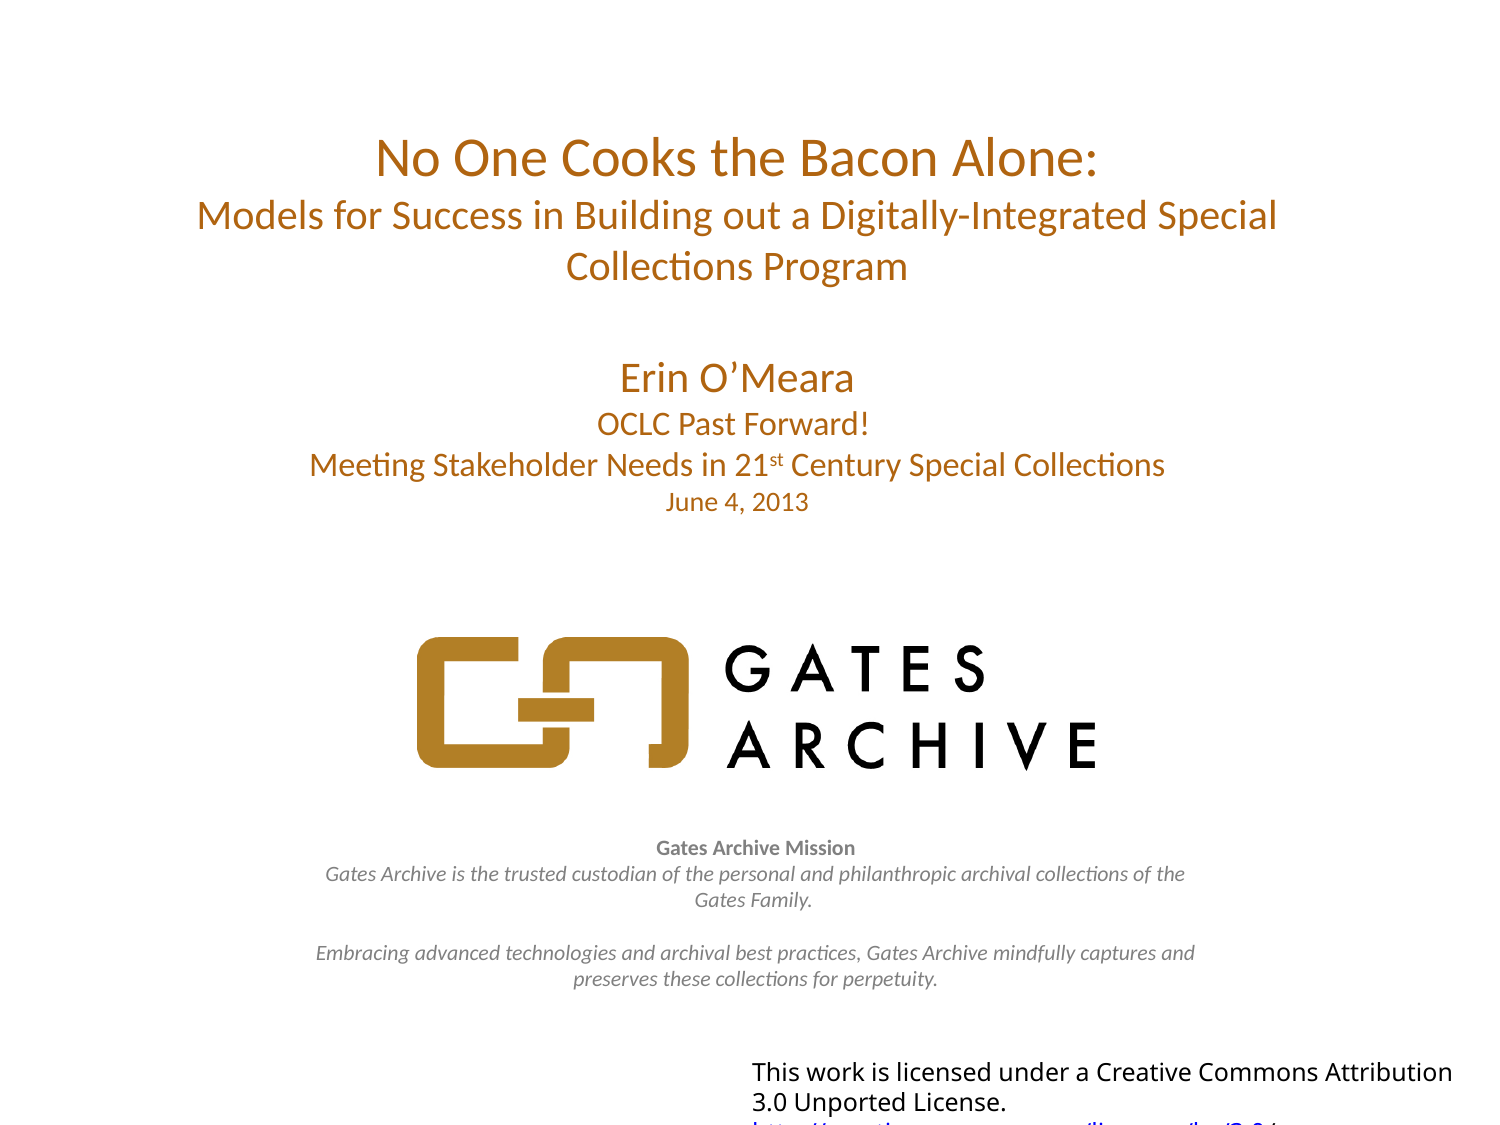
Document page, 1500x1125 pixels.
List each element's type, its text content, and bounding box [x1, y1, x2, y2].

title No One Cooks the Bacon Alone: Models for Success in Building out a Digitally-Integrated Special Collections Program Erin O’Meara OCLC Past Forward! Meeting Stakeholder Needs in 21st Century Special Collections June 4, 2013 [99, 112, 1375, 525]
picture [417, 637, 1095, 771]
text_box This work is licensed under a Creative Commons Attribution 3.0 Unported License. http://creativecommons.org/licenses/by/3.0/ [737, 1049, 1500, 1125]
